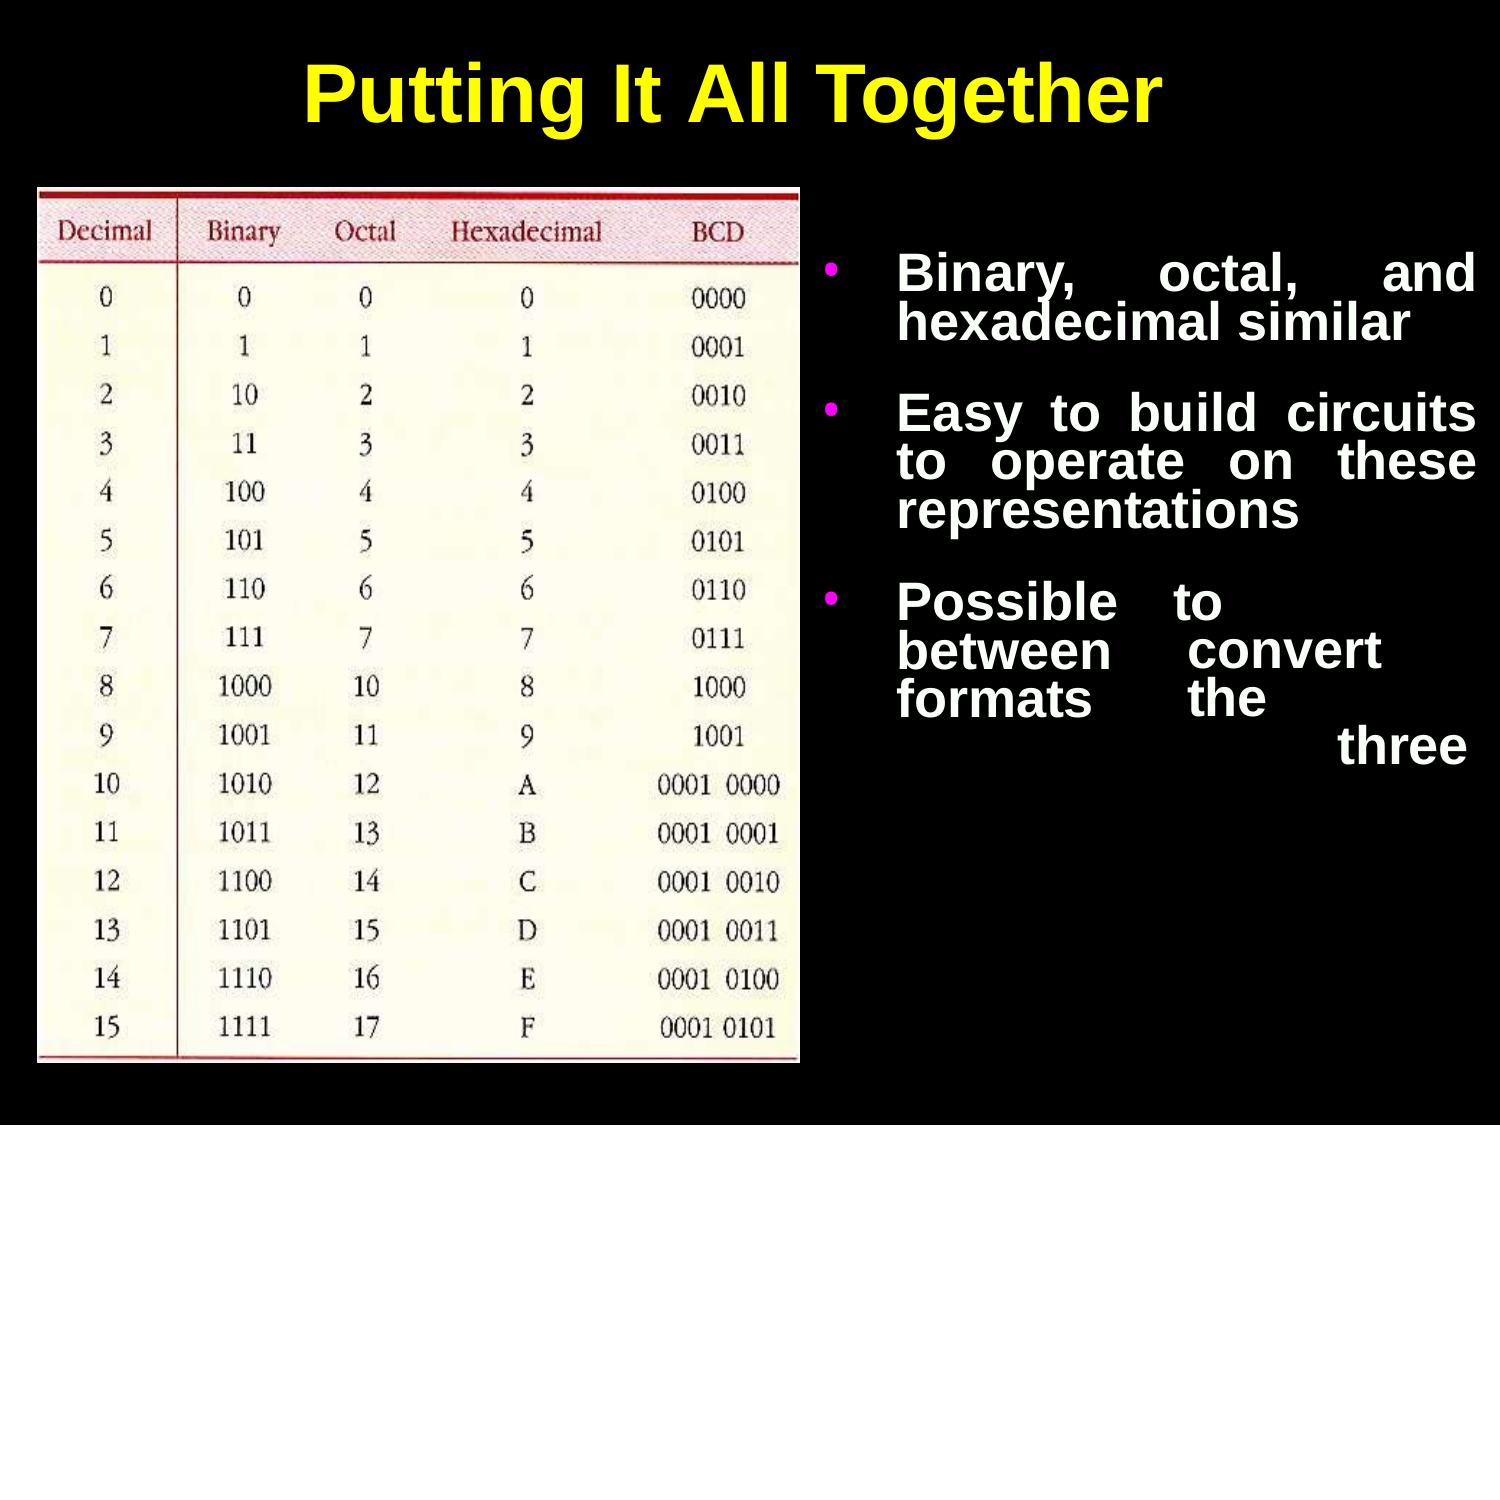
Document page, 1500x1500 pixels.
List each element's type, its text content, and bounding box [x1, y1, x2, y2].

text_box [0, 0, 1500, 1125]
text_box to convert the three [1171, 563, 1478, 774]
text_box Binary, octal, and hexadecimal similar Easy to build circuits to operate on these representations [819, 234, 1479, 539]
picture [37, 14, 1222, 1063]
title Putting It All Together [804, 207, 1166, 290]
text_box Possible between formats [819, 563, 1122, 728]
